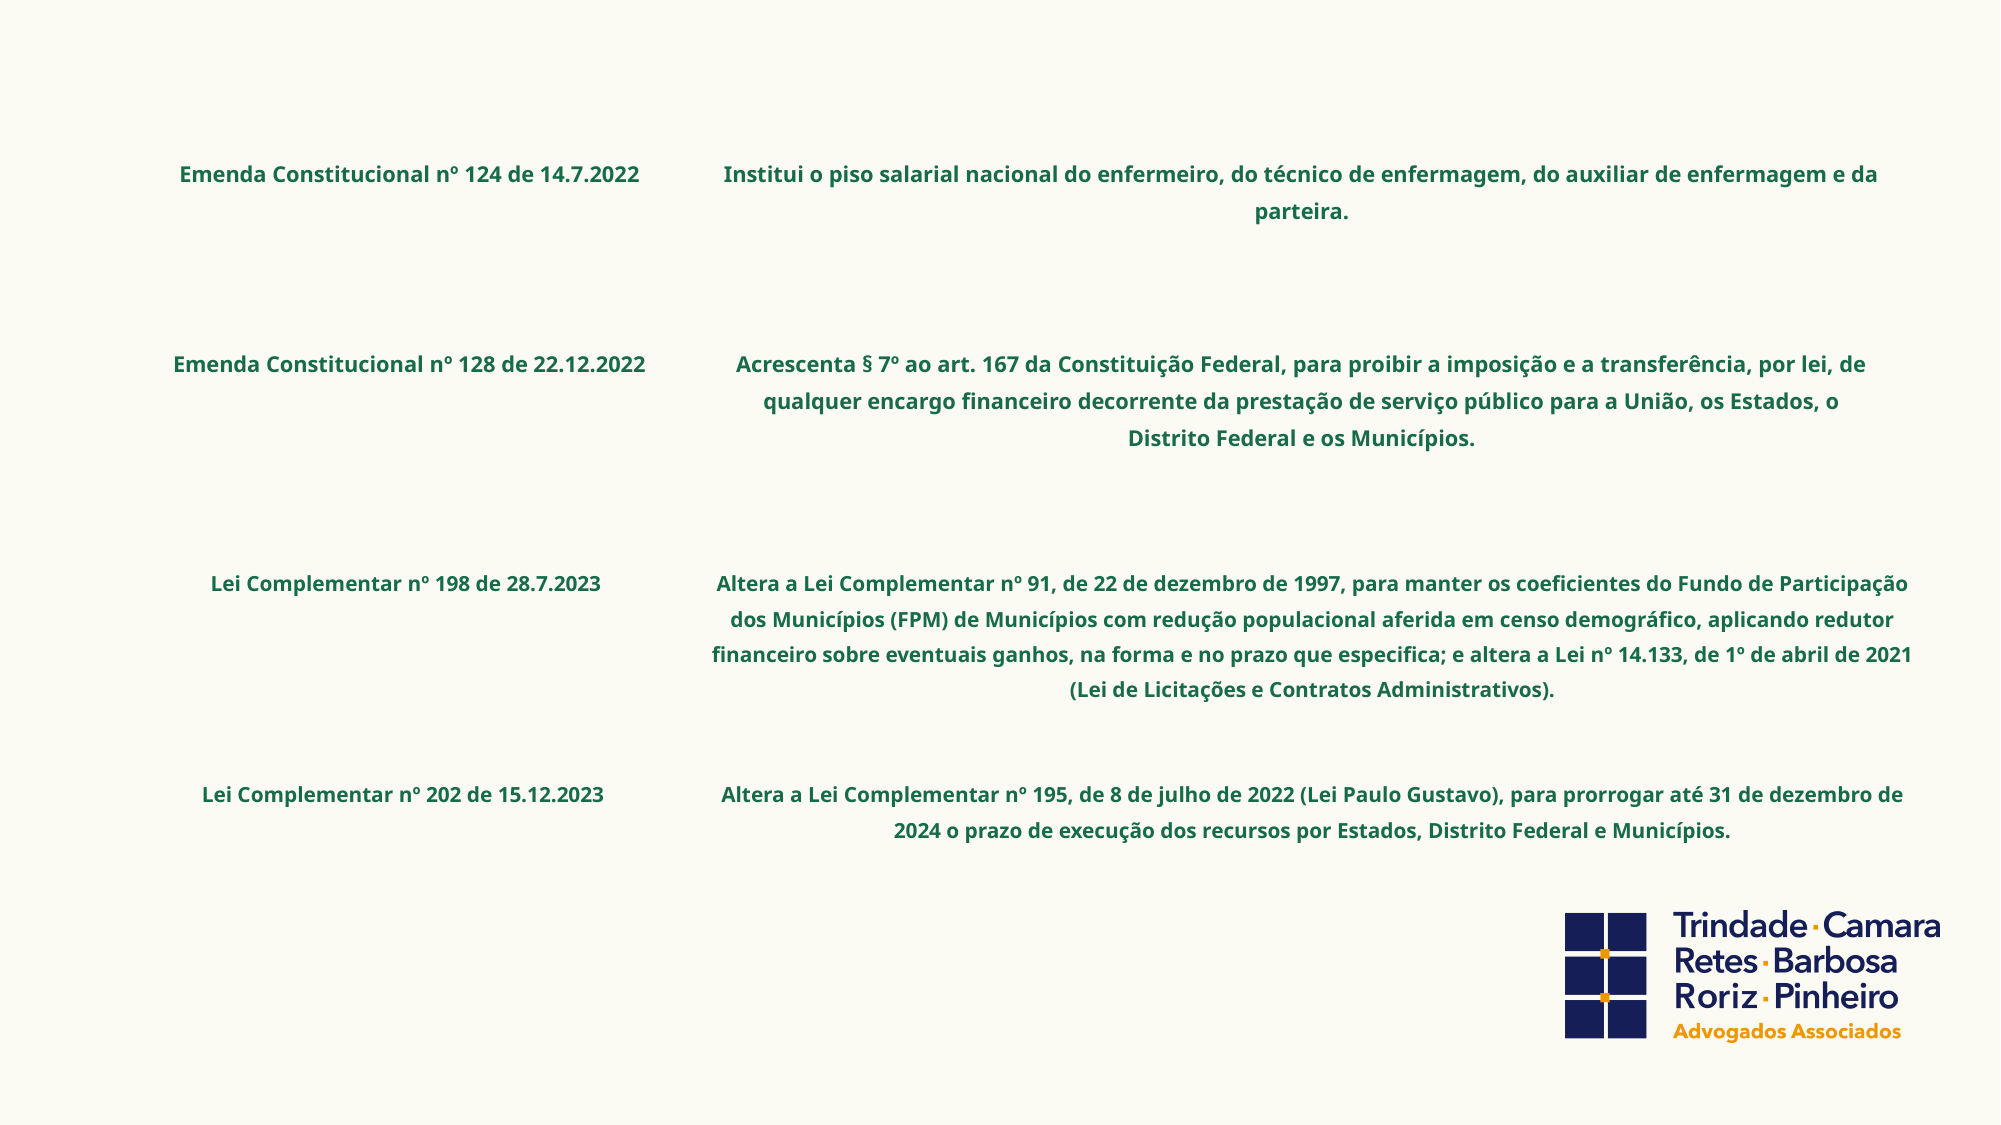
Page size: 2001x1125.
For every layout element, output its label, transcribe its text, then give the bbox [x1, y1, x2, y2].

table_header Altera a Lei Complementar nº 91, de 22 de dezembro de 1997, para manter os coeficientes do Fundo de Participação dos Municípios (FPM) de Municípios com redução populacional aferida em censo demográfico, aplicando redutor financeiro sobre eventuais ganhos, na forma e no prazo que especifica; e altera a Lei nº 14.133, de 1º de abril de 2021 (Lei de Licitações e Contratos Administrativos). [699, 563, 1925, 774]
table_cell Acrescenta § 7º ao art. 167 da Constituição Federal, para proibir a imposição e a transferência, por lei, de qualquer encargo financeiro decorrente da prestação de serviço público para a União, os Estados, o Distrito Federal e os Municípios. [713, 342, 1891, 530]
table_header Lei Complementar nº 198 de 28.7.2023 [107, 563, 699, 774]
table_cell Lei Complementar nº 202 de 15.12.2023 [107, 774, 699, 918]
table_cell Altera a Lei Complementar nº 195, de 8 de julho de 2022 (Lei Paulo Gustavo), para prorrogar até 31 de dezembro de 2024 o prazo de execução dos recursos por Estados, Distrito Federal e Municípios. [699, 774, 1925, 918]
table_cell Emenda Constitucional nº 128 de 22.12.2022 [107, 342, 713, 530]
table_header Institui o piso salarial nacional do enfermeiro, do técnico de enfermagem, do auxiliar de enfermagem e da parteira. [713, 152, 1891, 342]
table_header Emenda Constitucional nº 124 de 14.7.2022 [107, 152, 713, 342]
picture [1565, 910, 1940, 1043]
